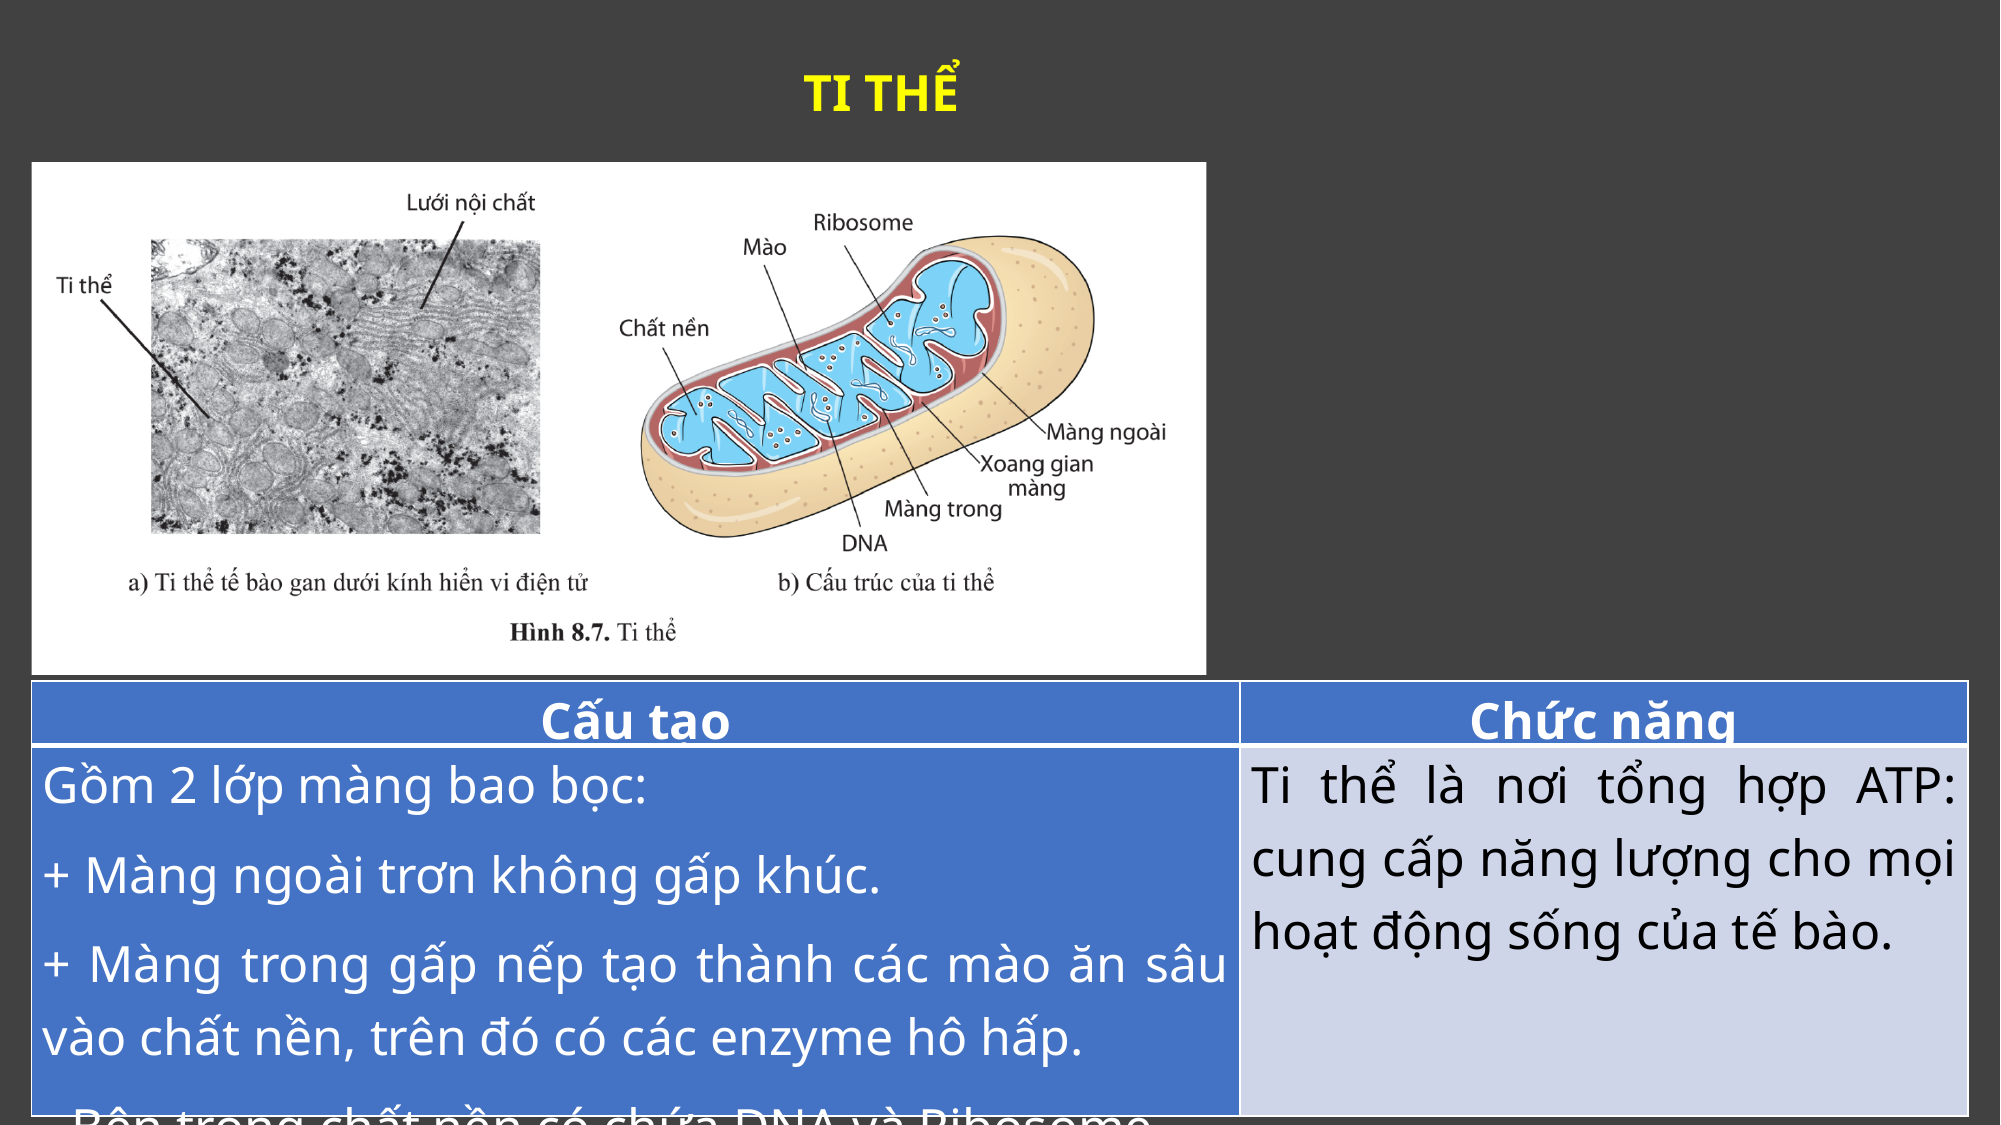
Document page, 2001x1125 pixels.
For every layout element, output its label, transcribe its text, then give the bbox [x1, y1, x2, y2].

table_header Chức năng [1241, 682, 1967, 743]
table_header Cấu tạo [32, 682, 1239, 743]
table_cell Ti thể là nơi tổng hợp ATP: cung cấp năng lượng cho mọi hoạt động sống của tế bào. [1241, 748, 1967, 1115]
picture [31, 162, 1207, 675]
text_box TI THỂ [788, 48, 975, 130]
table_cell Gồm 2 lớp màng bao bọc: + Màng ngoài trơn không gấp khúc. + Màng trong gấp nếp tạo thành các mào ăn sâu vào chất nền, trên đó có các enzyme hô hấp. - Bên trong chất nền có chứa DNA và Ribosome [32, 748, 1239, 1115]
